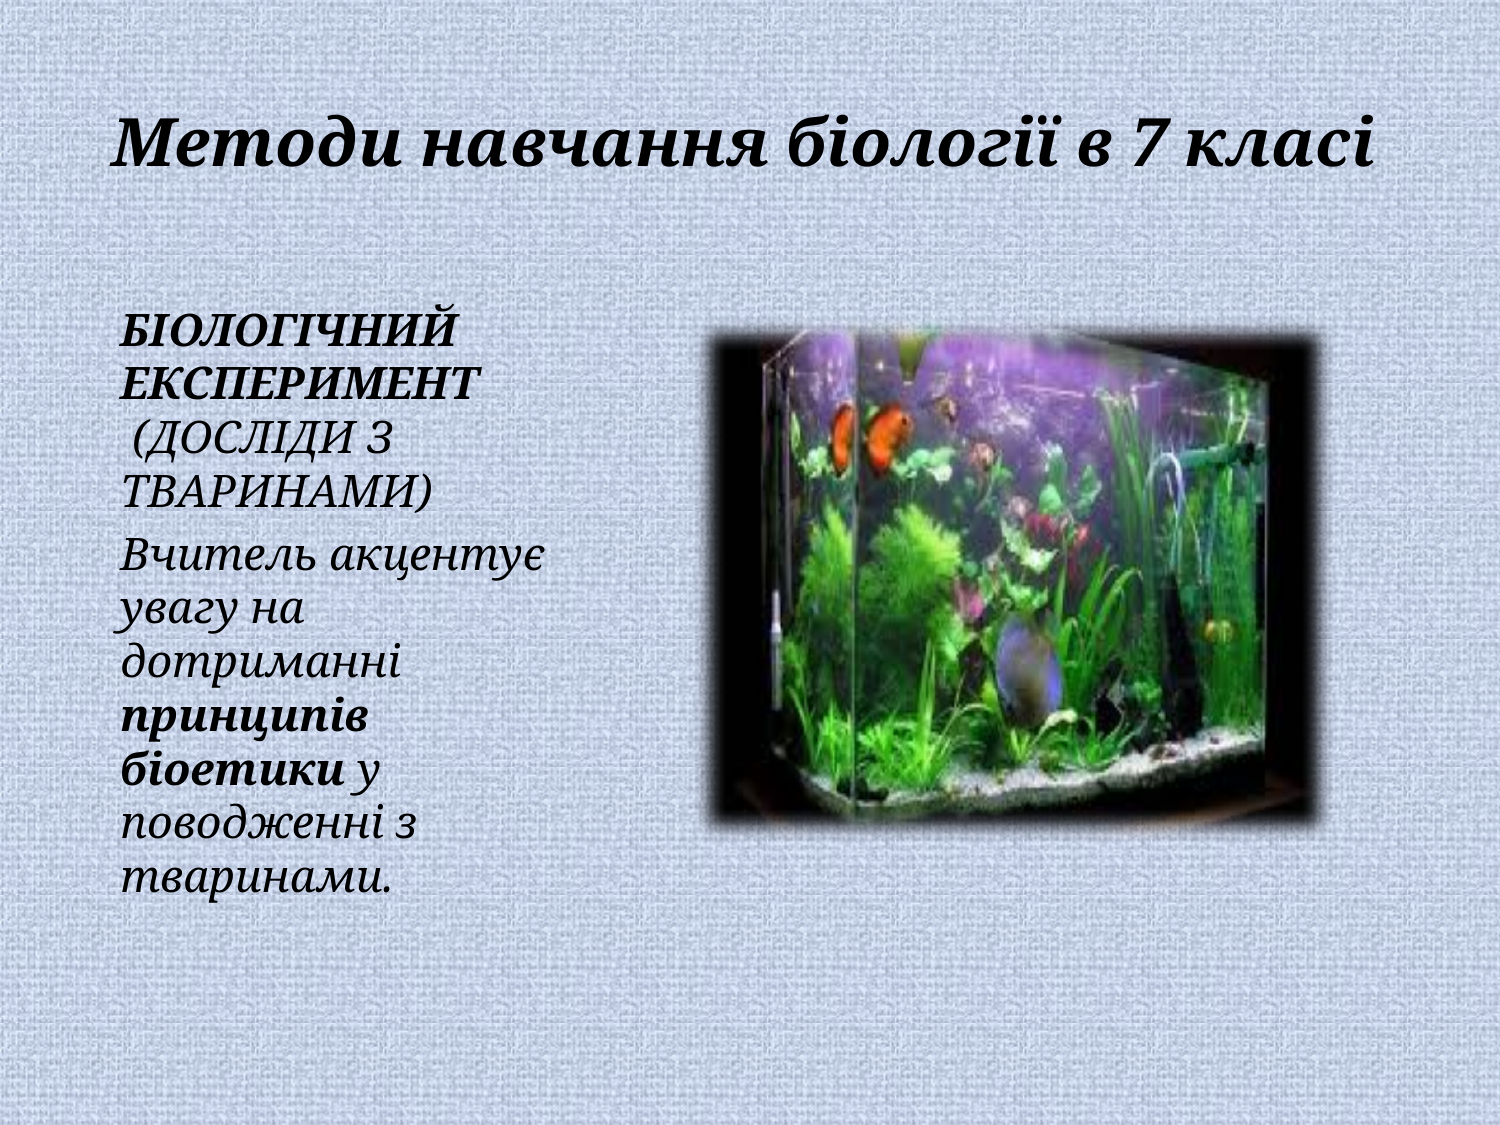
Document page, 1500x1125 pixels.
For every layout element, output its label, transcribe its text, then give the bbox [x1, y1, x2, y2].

list БІОЛОГІЧНИЙ ЕКСПЕРИМЕНТ (ДОСЛІДИ З ТВАРИНАМИ) Вчитель акцентує увагу на дотриманні принципів біоетики у поводженні з тваринами. [105, 292, 599, 911]
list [691, 316, 1337, 844]
title Методи навчання біології в 7 класі [75, 44, 1430, 236]
